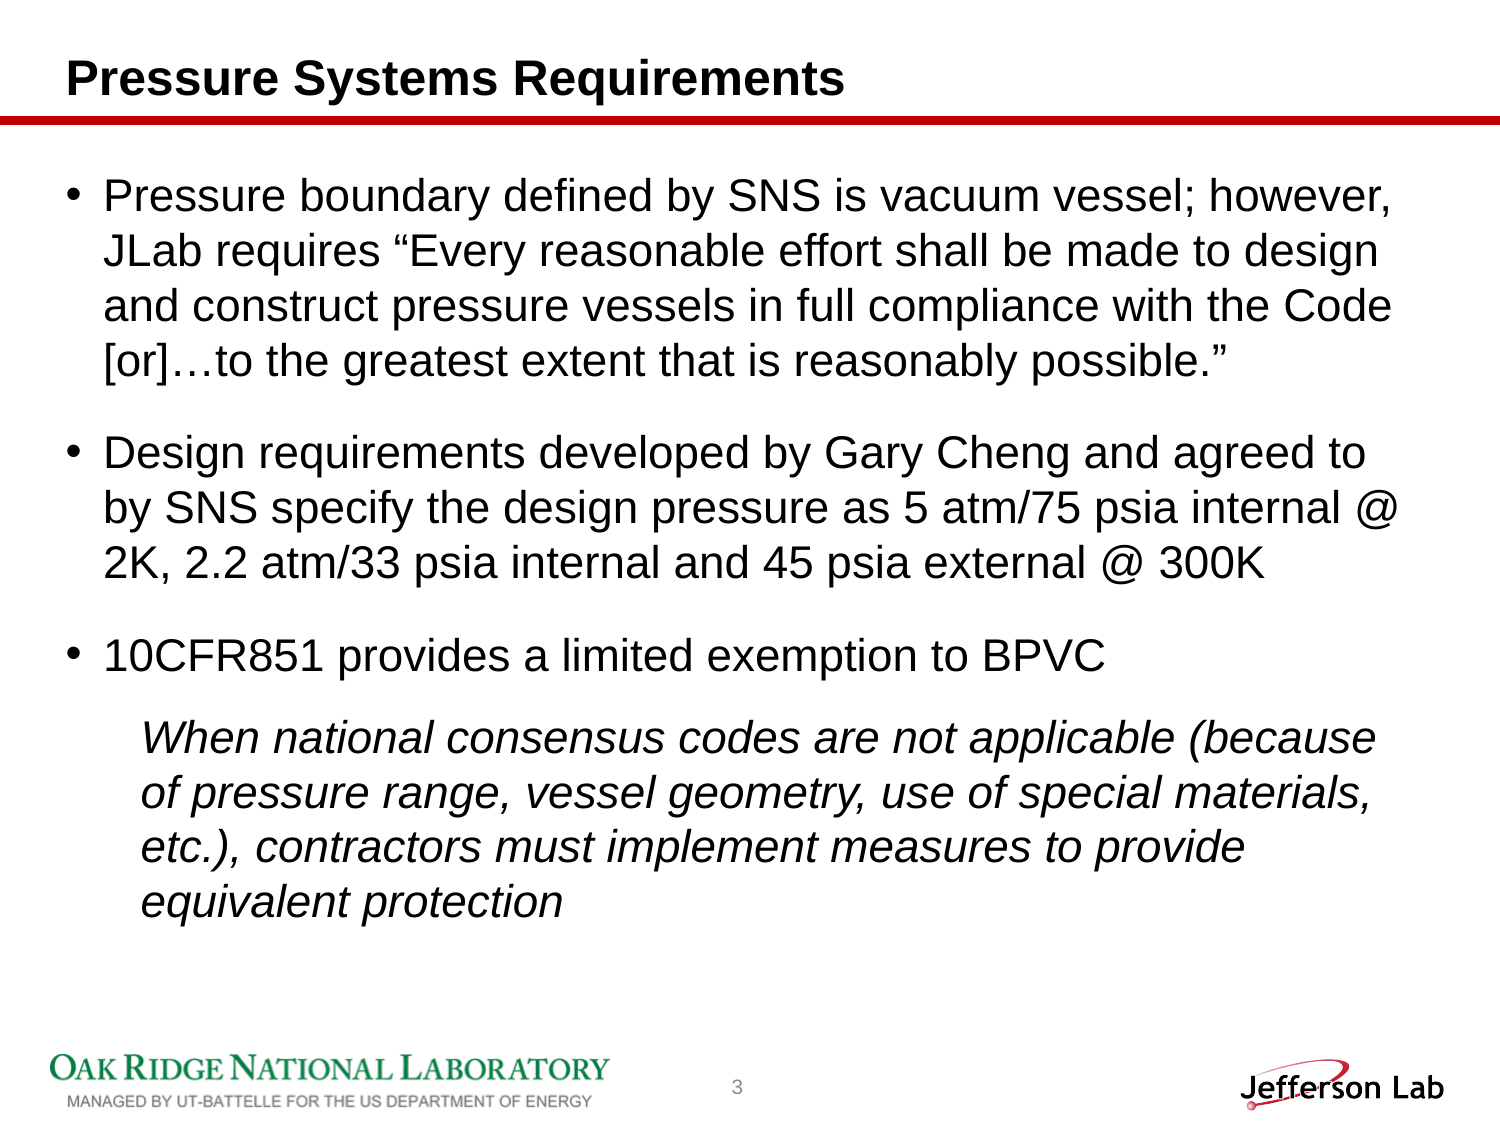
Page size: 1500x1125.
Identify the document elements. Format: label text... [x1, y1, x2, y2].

slide_number 3 [693, 1060, 782, 1111]
picture [1238, 1051, 1457, 1122]
picture [50, 1054, 610, 1112]
title Pressure Systems Requirements [50, 39, 1440, 120]
list Pressure boundary defined by SNS is vacuum vessel; however, JLab requires “Every reasonable effort shall be made to design and construct pressure vessels in full compliance with the Code [or]…to the greatest extent that is reasonably possible.” Design requirements developed by Gary Cheng and agreed to by SNS specify the design pressure as 5 atm/75 psia internal @ 2K, 2.2 atm/33 psia internal and 45 psia external @ 300K 10CFR851 provides a limited exemption to BPVC When national consensus codes are not applicable (because of pressure range, vessel geometry, use of special materials, etc.), contractors must implement measures to provide equivalent protection [50, 158, 1440, 1042]
